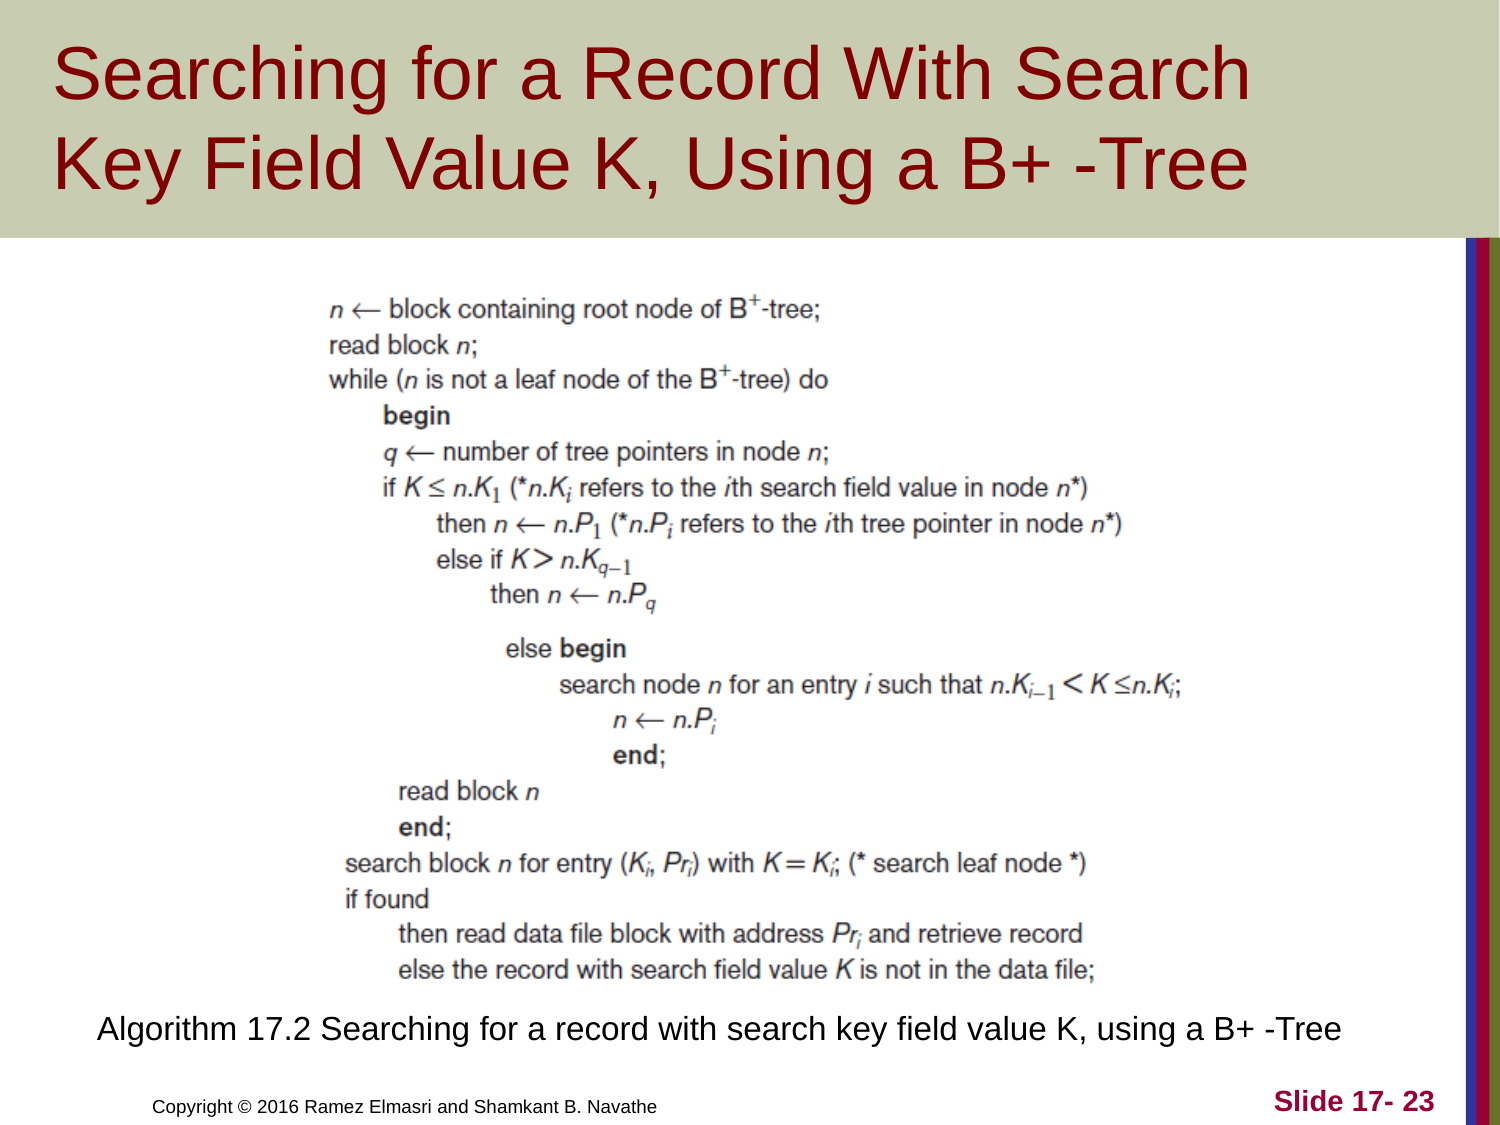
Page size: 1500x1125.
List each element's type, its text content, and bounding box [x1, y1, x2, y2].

slide_number Slide 17- 23 [1137, 1049, 1451, 1125]
text_box Algorithm 17.2 Searching for a record with search key field value K, using a B+ -Tree [82, 999, 1413, 1055]
title Searching for a Record With Search Key Field Value K, Using a B+ -Tree [37, 49, 1317, 213]
picture [311, 617, 1186, 991]
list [311, 287, 1127, 617]
